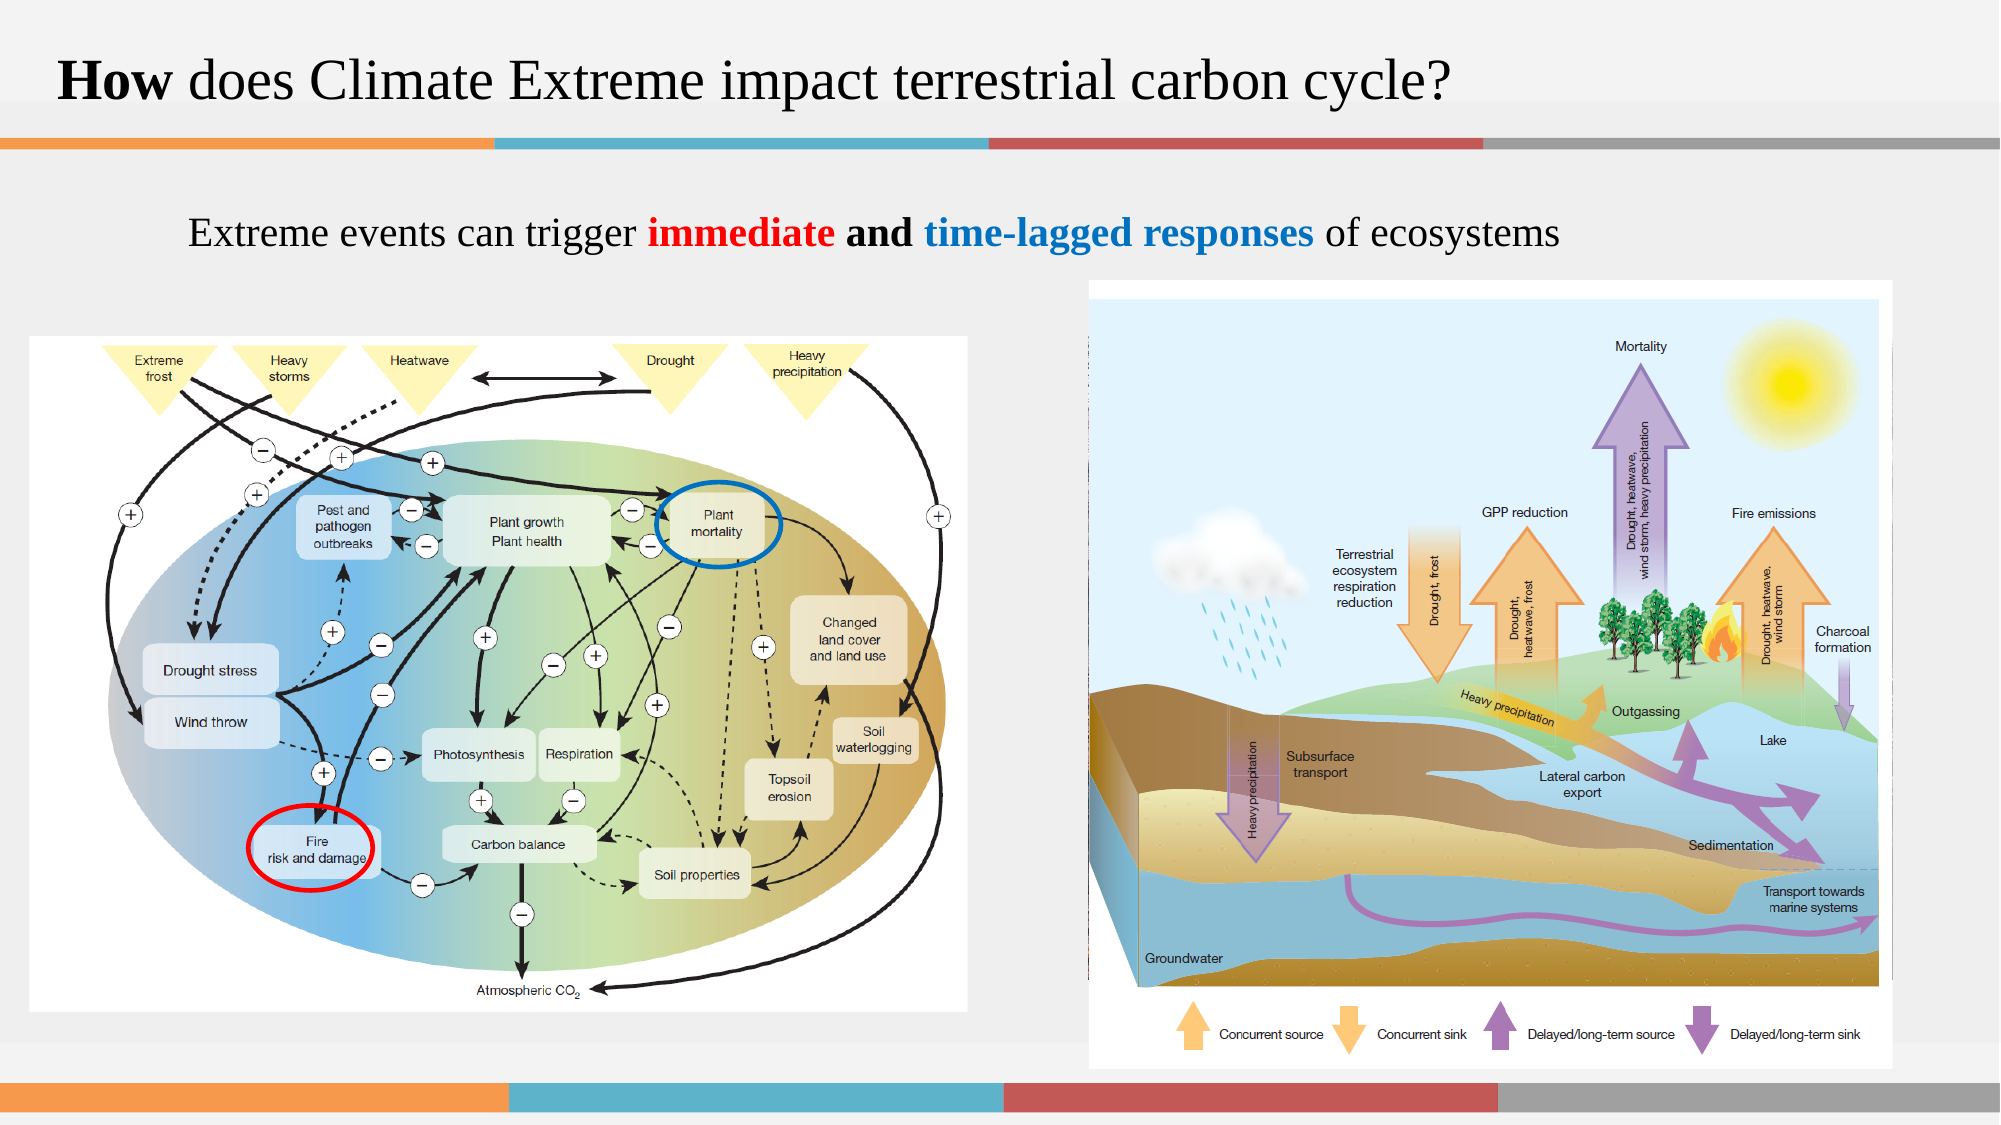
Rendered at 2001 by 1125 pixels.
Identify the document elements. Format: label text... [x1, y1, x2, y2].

text_box How does Climate Extreme impact terrestrial carbon cycle? [42, 33, 2000, 119]
picture [1088, 280, 1893, 1069]
text_box Extreme events can trigger immediate and time-lagged responses of ecosystems [173, 197, 1763, 263]
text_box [29, 336, 968, 1012]
